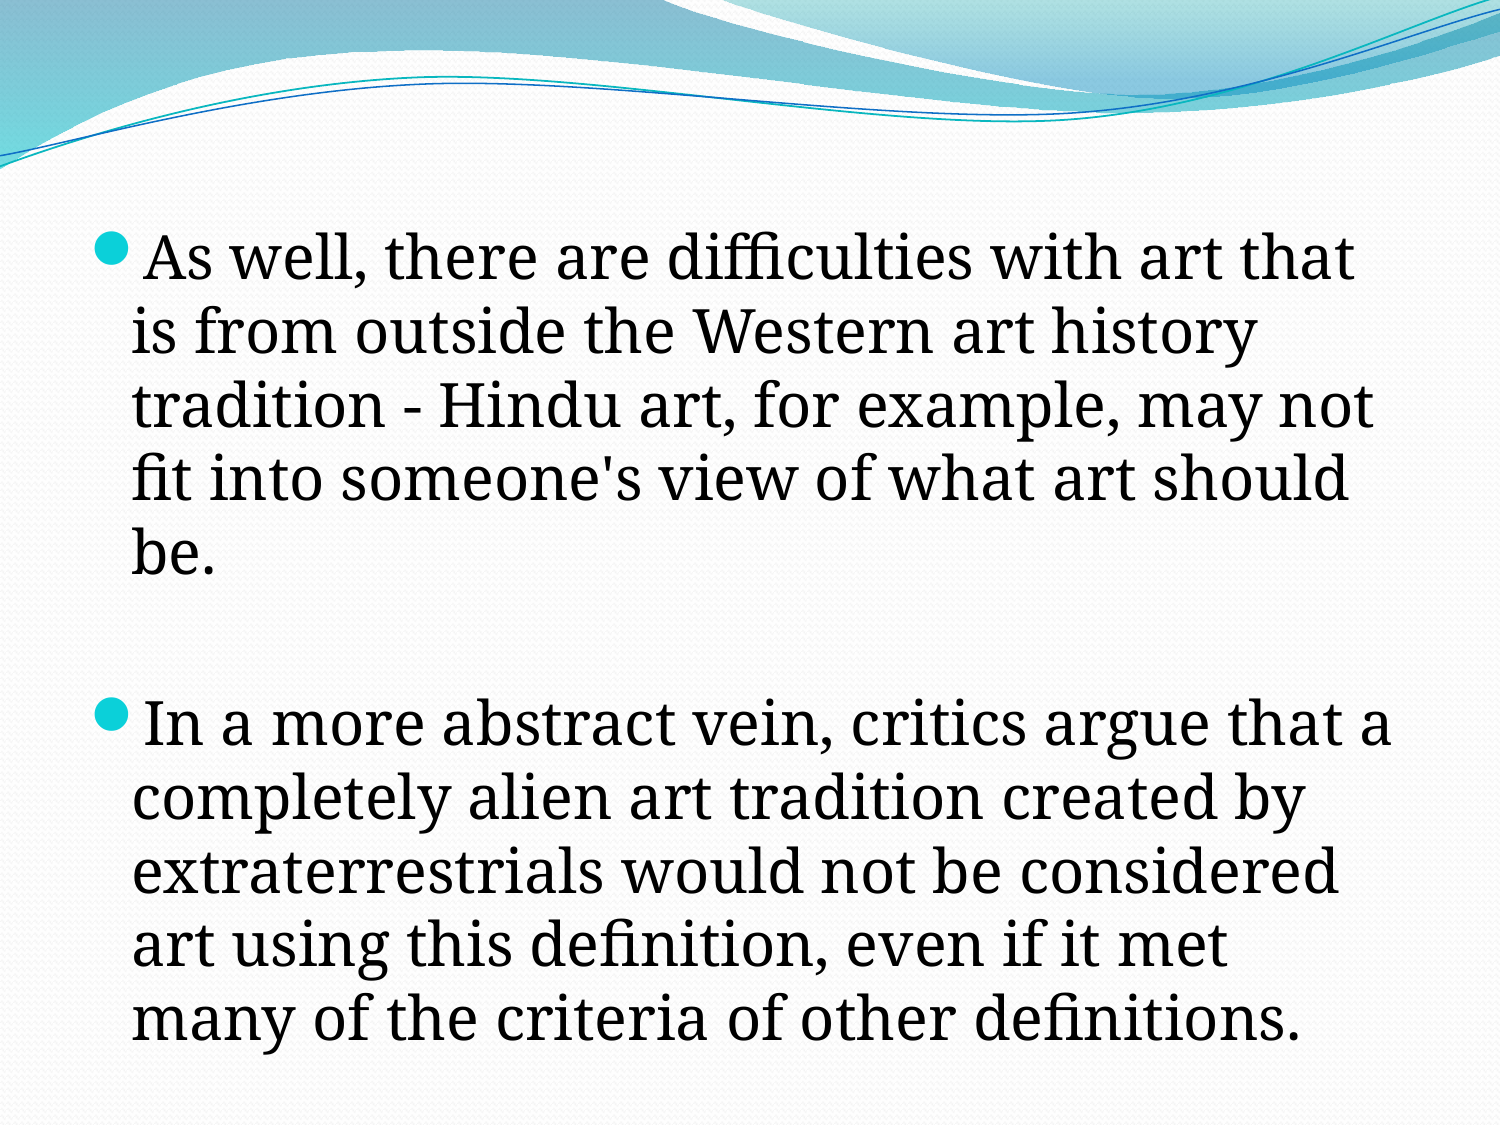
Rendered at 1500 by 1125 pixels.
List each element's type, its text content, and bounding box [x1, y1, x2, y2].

list As well, there are difficulties with art that is from outside the Western art history tradition - Hindu art, for example, may not fit into someone's view of what art should be. In a more abstract vein, critics argue that a completely alien art tradition created by extraterrestrials would not be considered art using this definition, even if it met many of the criteria of other definitions. [75, 125, 1425, 1071]
